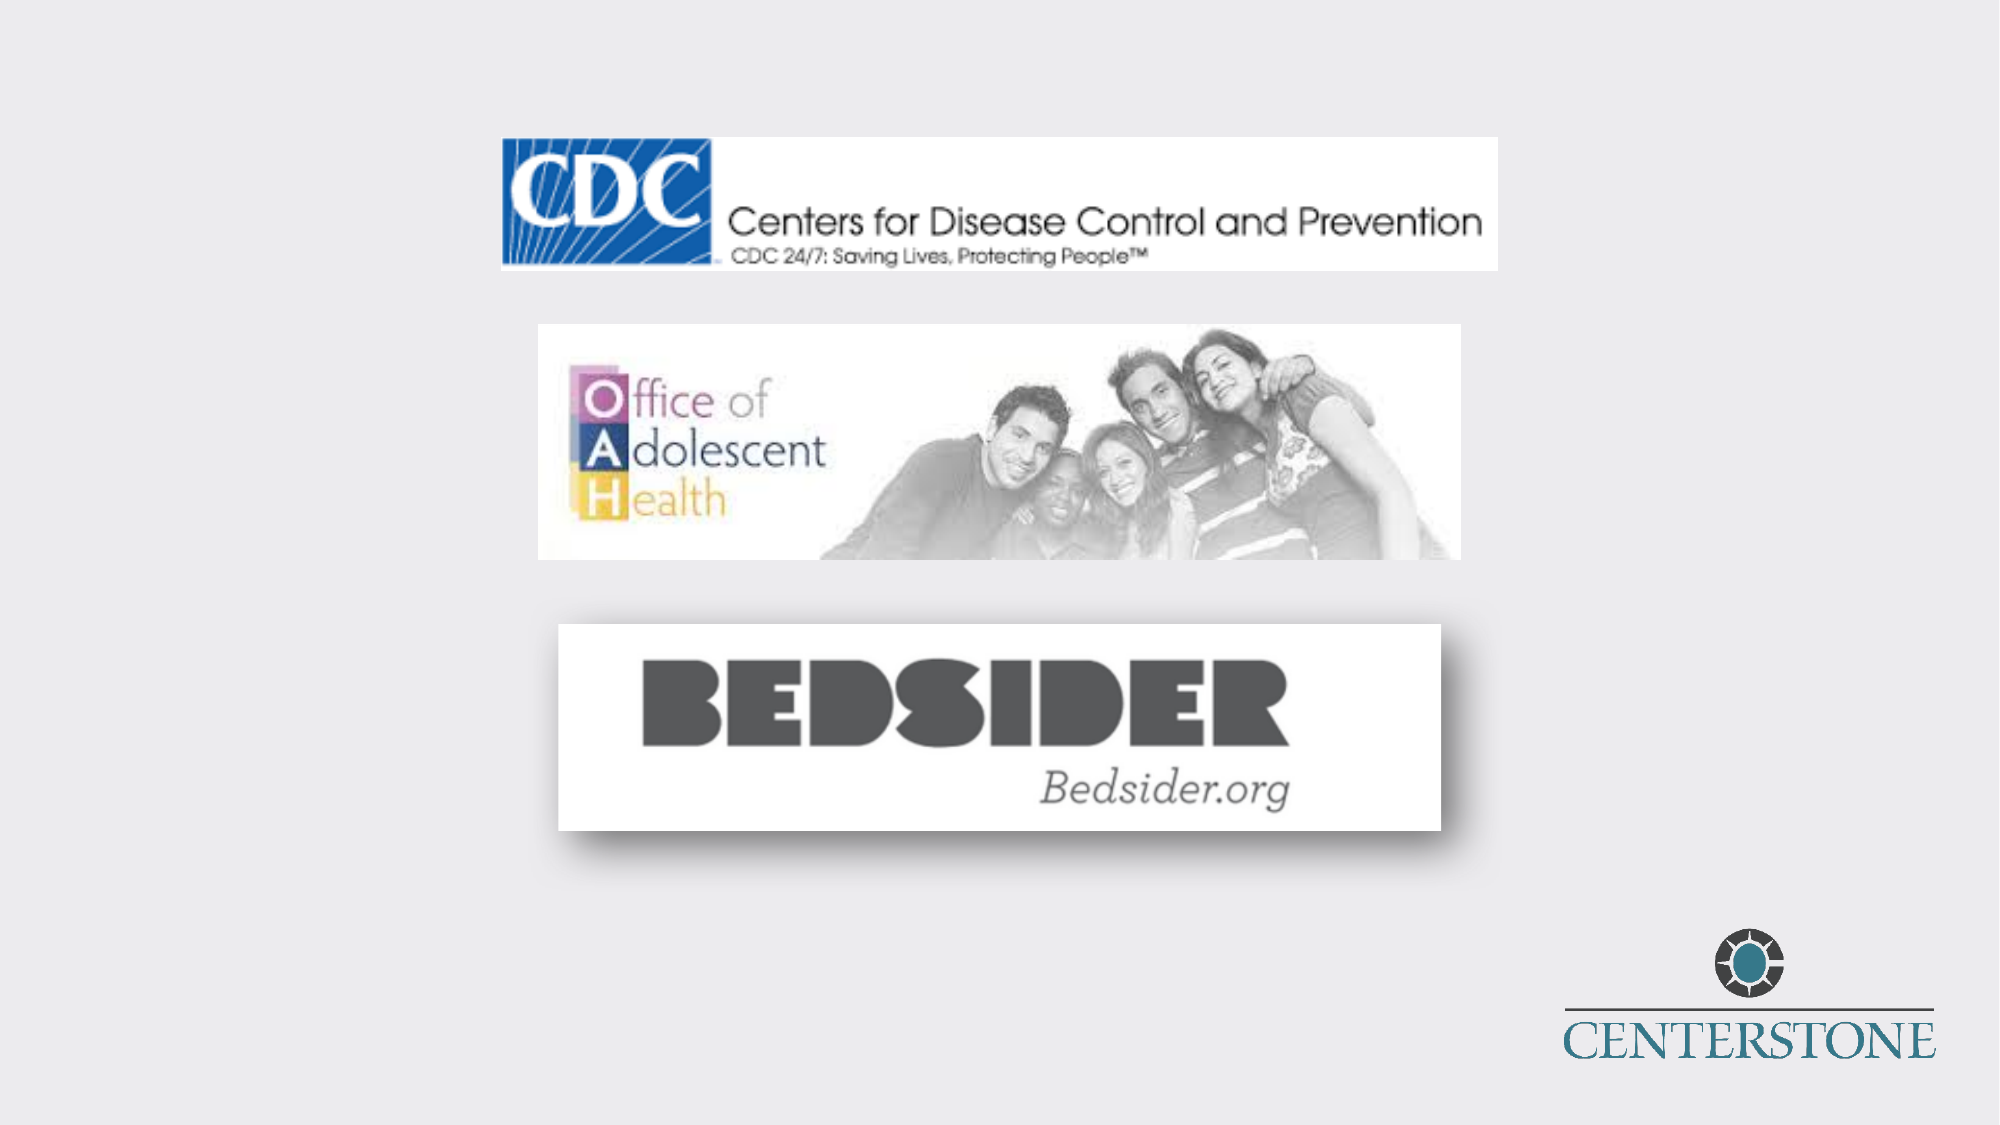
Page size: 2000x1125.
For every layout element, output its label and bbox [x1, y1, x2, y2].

picture [501, 137, 1498, 271]
picture [558, 624, 1442, 831]
picture [538, 324, 1461, 560]
picture [1551, 916, 1948, 1071]
